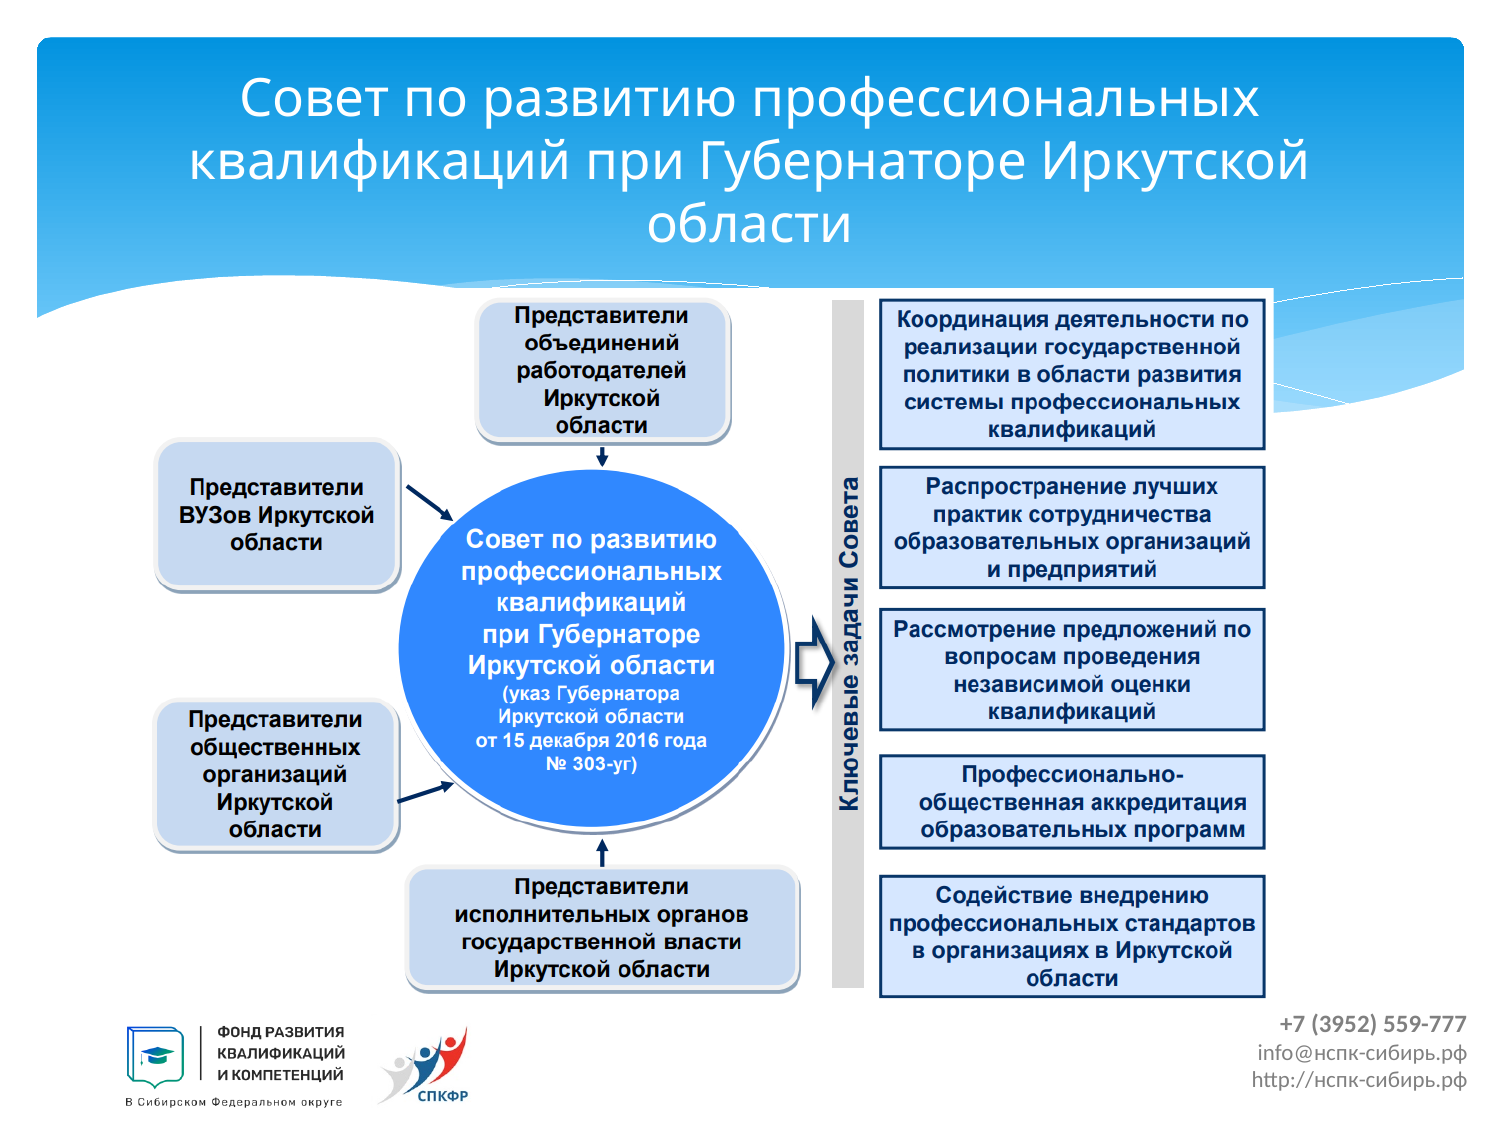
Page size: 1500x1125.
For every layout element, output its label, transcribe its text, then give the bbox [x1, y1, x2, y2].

picture [371, 1014, 474, 1116]
picture [143, 288, 1274, 1000]
text_box +7 (3952) 559-777 info@нспк-сибирь.рф http://нспк-сибирь.рф [1009, 1000, 1483, 1100]
picture [125, 1014, 352, 1116]
title Совет по развитию профессиональных квалификаций при Губернаторе Иркутской области [75, 55, 1425, 261]
